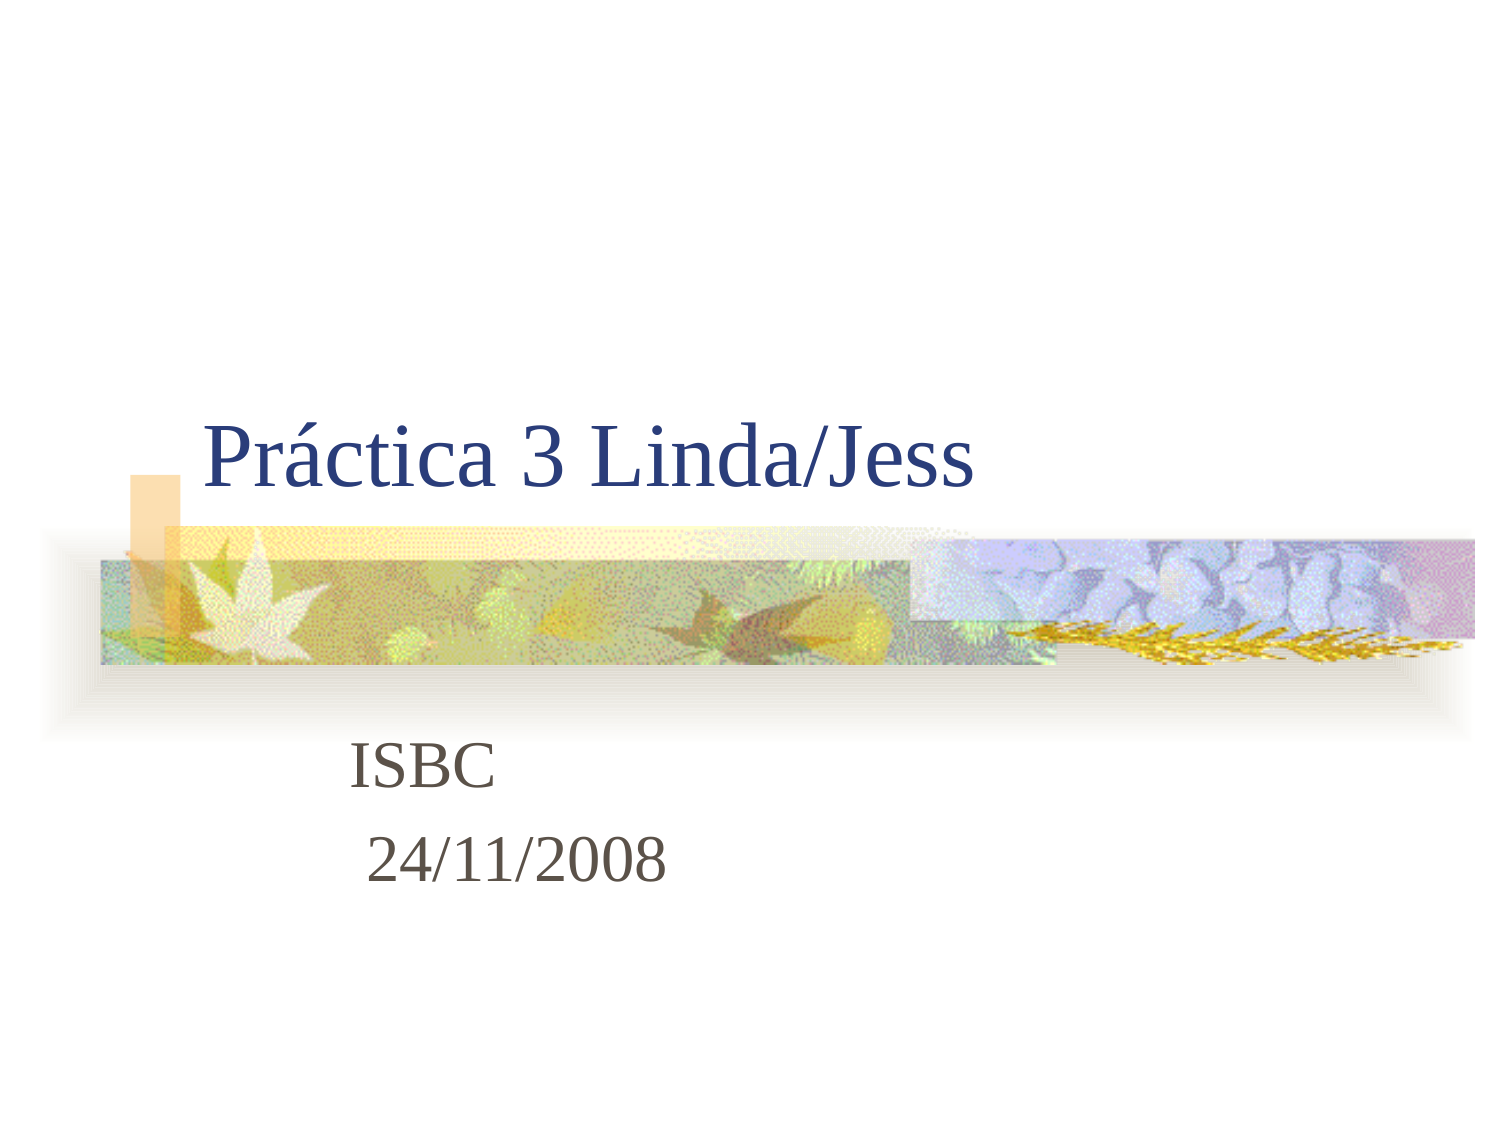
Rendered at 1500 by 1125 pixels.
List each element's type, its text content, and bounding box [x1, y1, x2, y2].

picture [99, 526, 1475, 665]
title Práctica 3 Linda/Jess [187, 324, 1463, 513]
subtitle ISBC 24/11/2008 [334, 713, 1385, 940]
